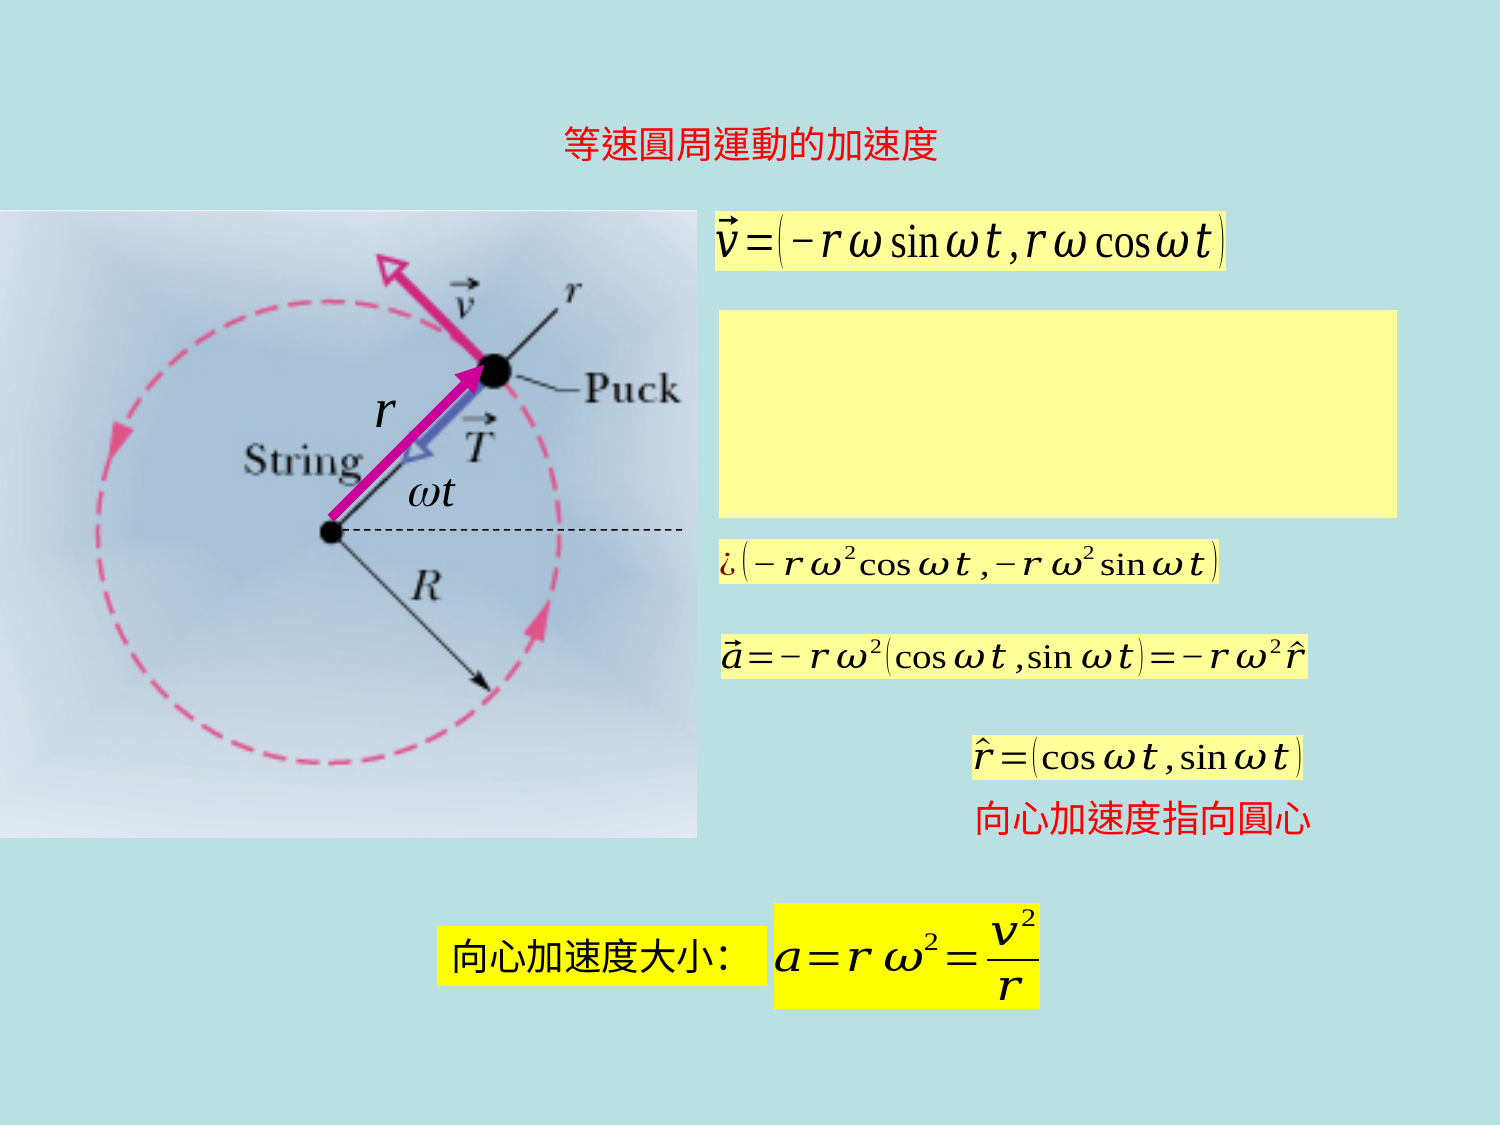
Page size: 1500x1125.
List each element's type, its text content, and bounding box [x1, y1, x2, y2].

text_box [365, 376, 413, 438]
text_box 等速圓周運動的加速度 [549, 113, 999, 174]
picture [0, 210, 697, 839]
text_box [401, 470, 466, 527]
text_box 向心加速度指向圓心 [959, 787, 1347, 847]
text_box 向心加速度大小： [437, 925, 767, 986]
